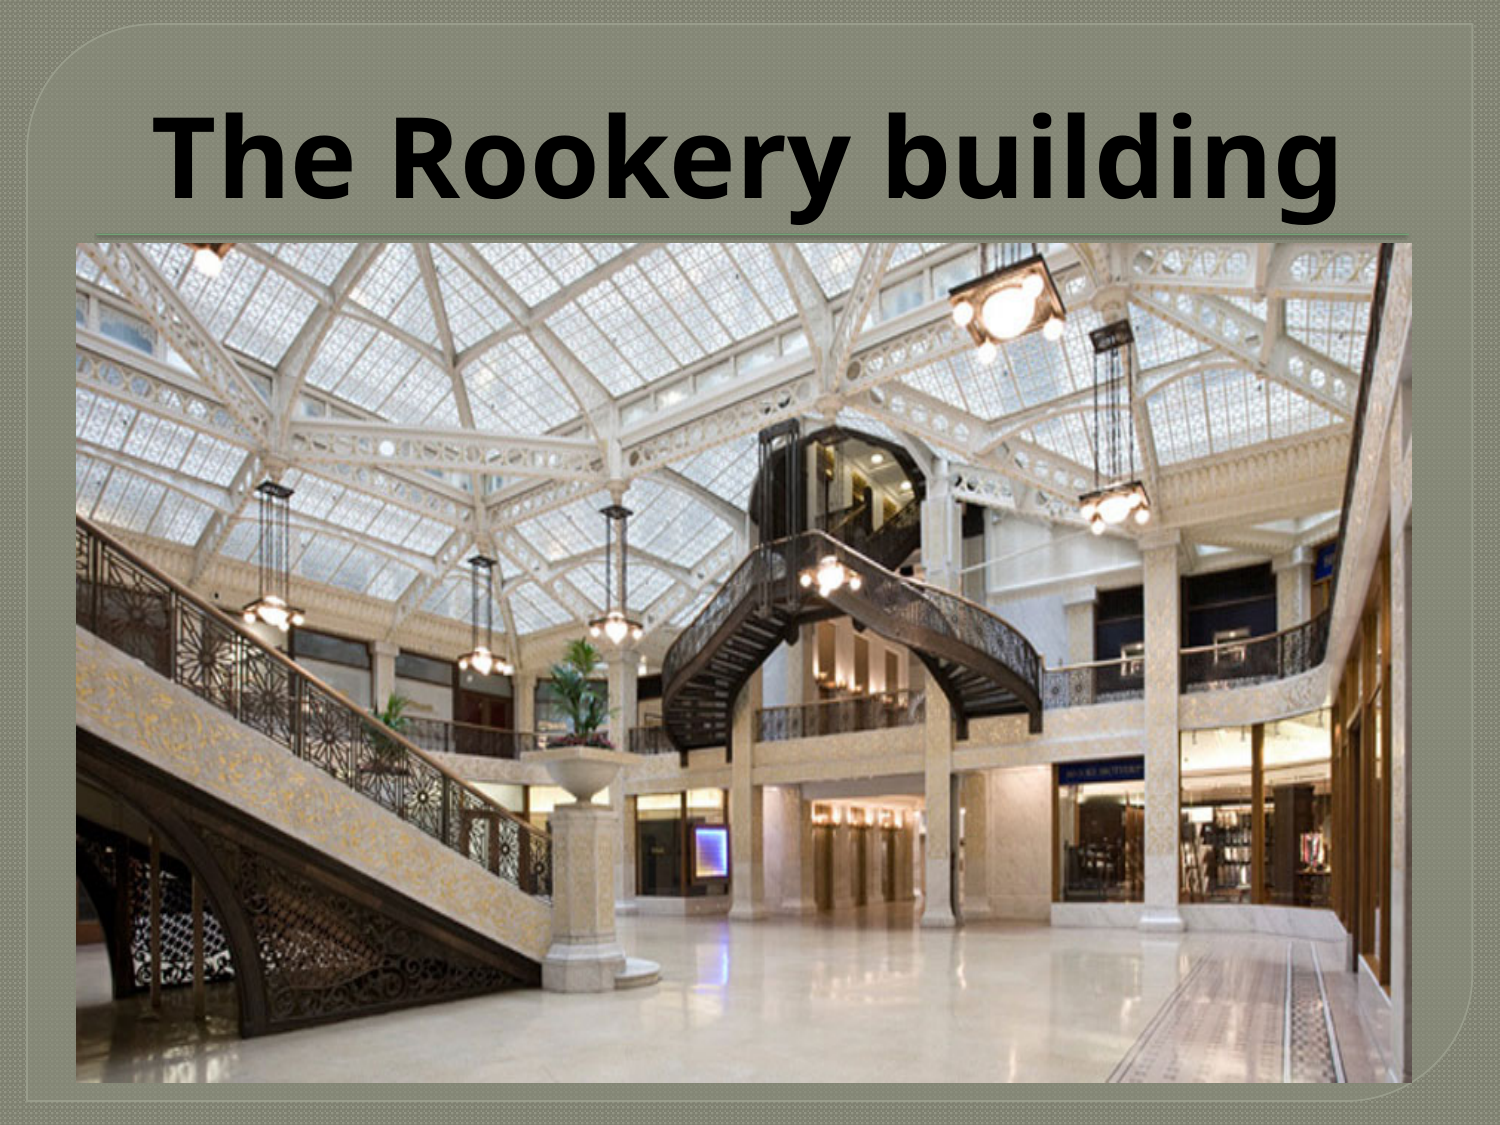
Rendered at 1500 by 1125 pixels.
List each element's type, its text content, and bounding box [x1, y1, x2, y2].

picture [76, 243, 1412, 1083]
text_box The Rookery building [136, 78, 1361, 229]
